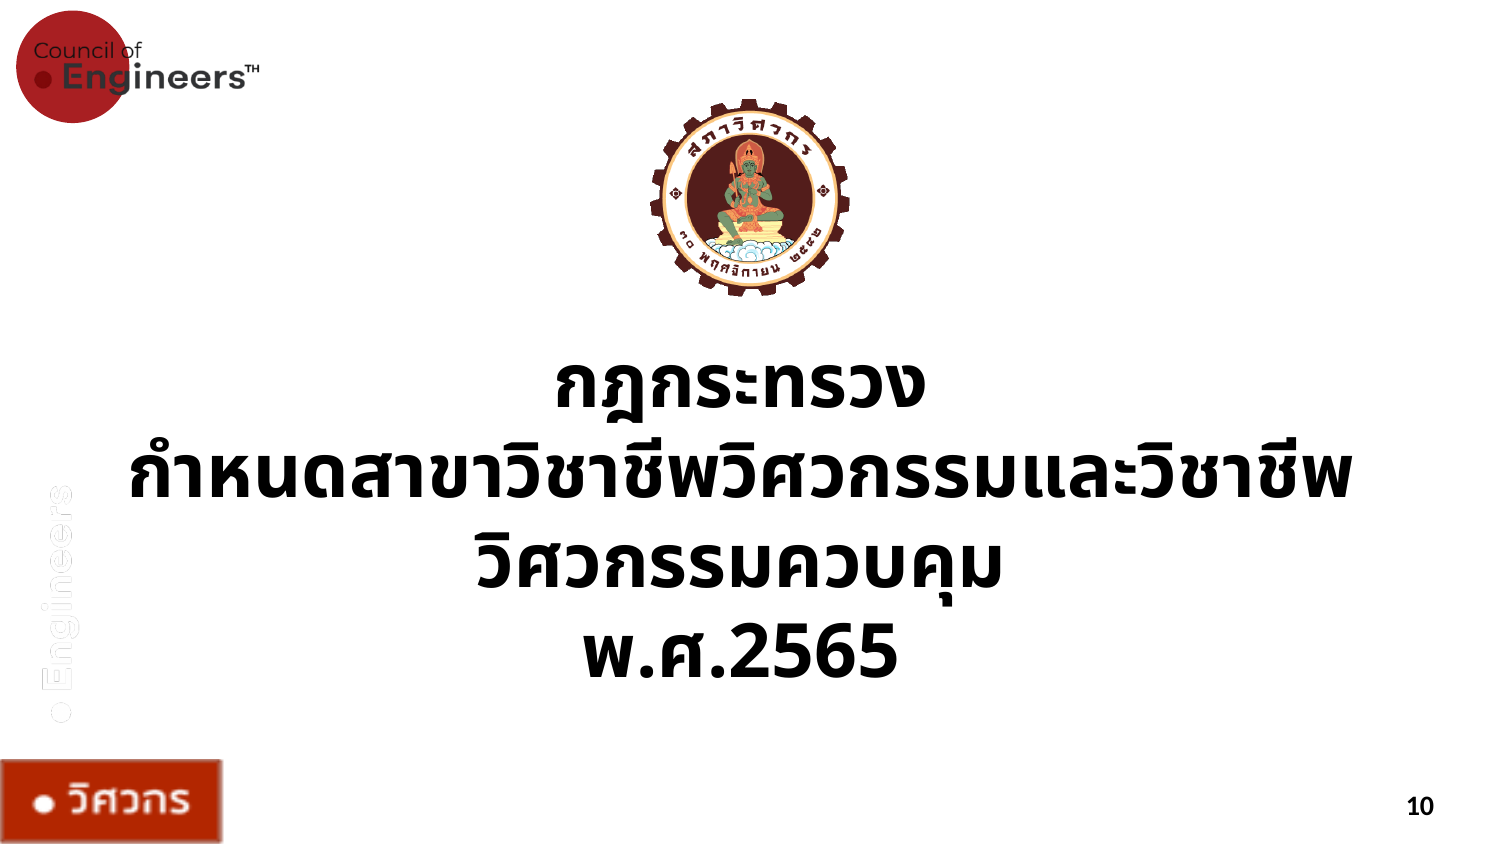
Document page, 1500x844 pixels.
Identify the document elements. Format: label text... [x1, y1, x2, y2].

picture [0, 23, 275, 110]
text_box 10 [1340, 782, 1500, 827]
text_box กฎกระทรวง กำหนดสาขาวิชาชีพวิศวกรรมและวิชาชีพวิศวกรรมควบคุม พ.ศ.2565 [76, 325, 1406, 701]
picture [15, 458, 100, 755]
picture [0, 759, 226, 844]
picture [650, 99, 850, 297]
